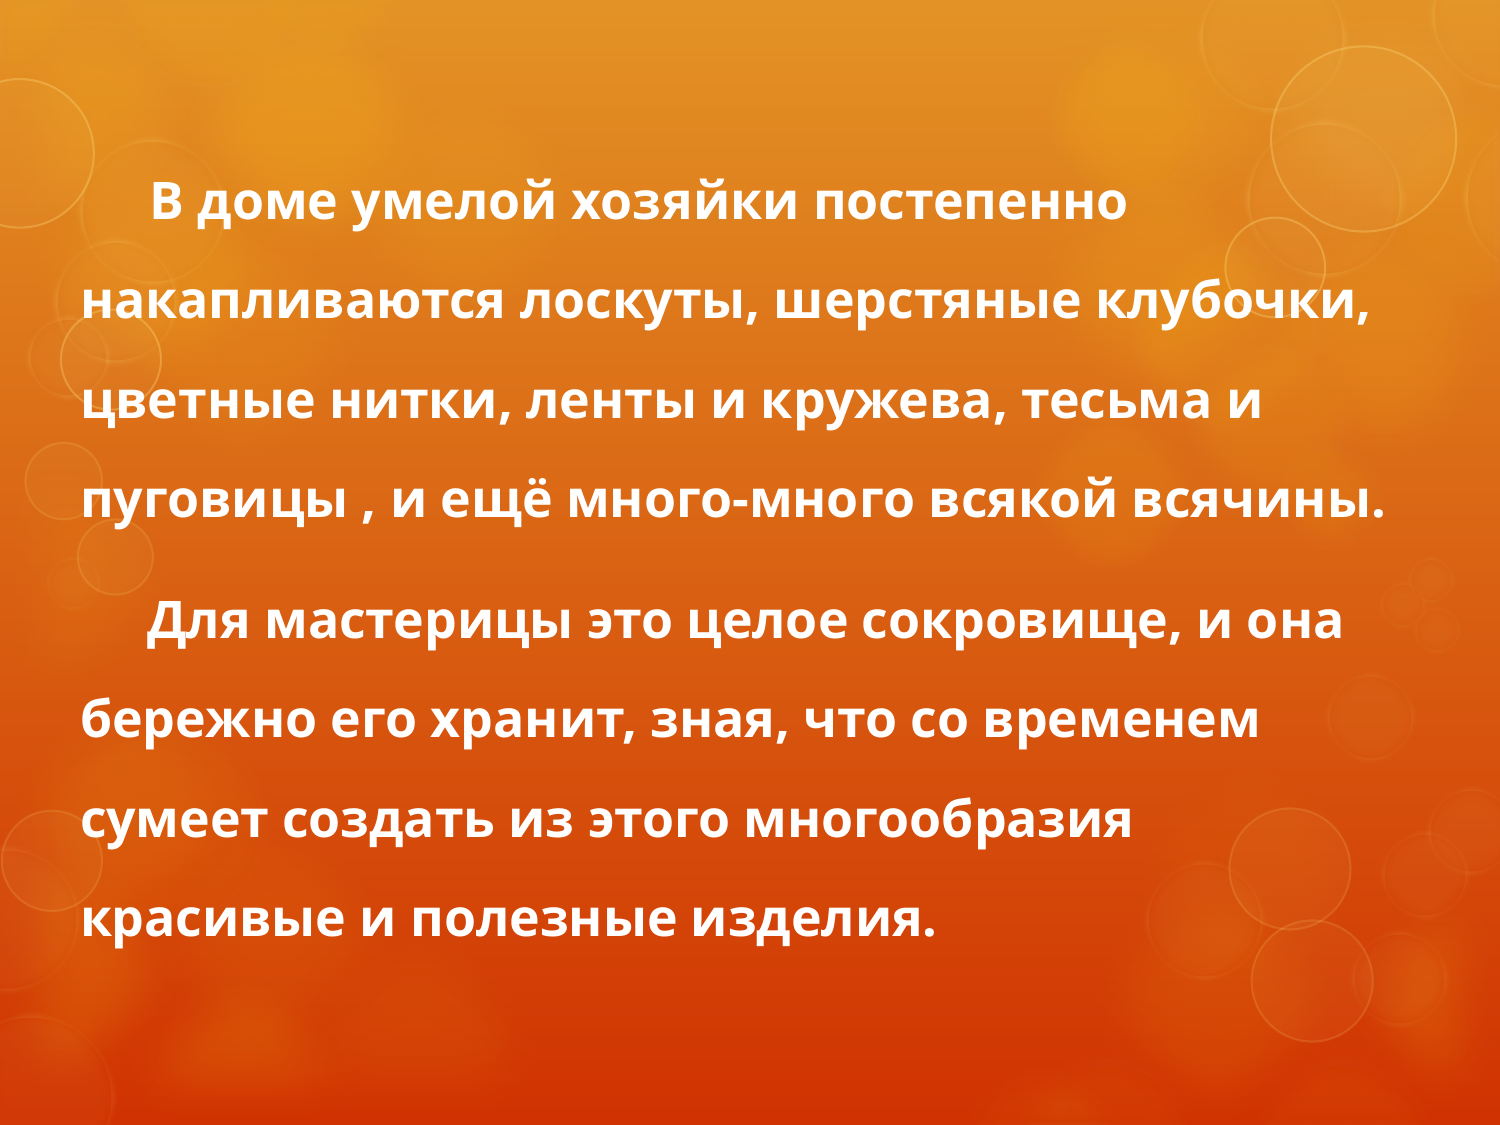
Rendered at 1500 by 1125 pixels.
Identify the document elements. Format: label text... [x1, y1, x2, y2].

list В доме умелой хозяйки постепенно накапливаются лоскуты, шерстяные клубочки, цветные нитки, ленты и кружева, тесьма и пуговицы , и ещё много-много всякой всячины. Для мастерицы это целое сокровище, и она бережно его хранит, зная, что со временем сумеет создать из этого многообразия красивые и полезные изделия. [64, 42, 1418, 1094]
